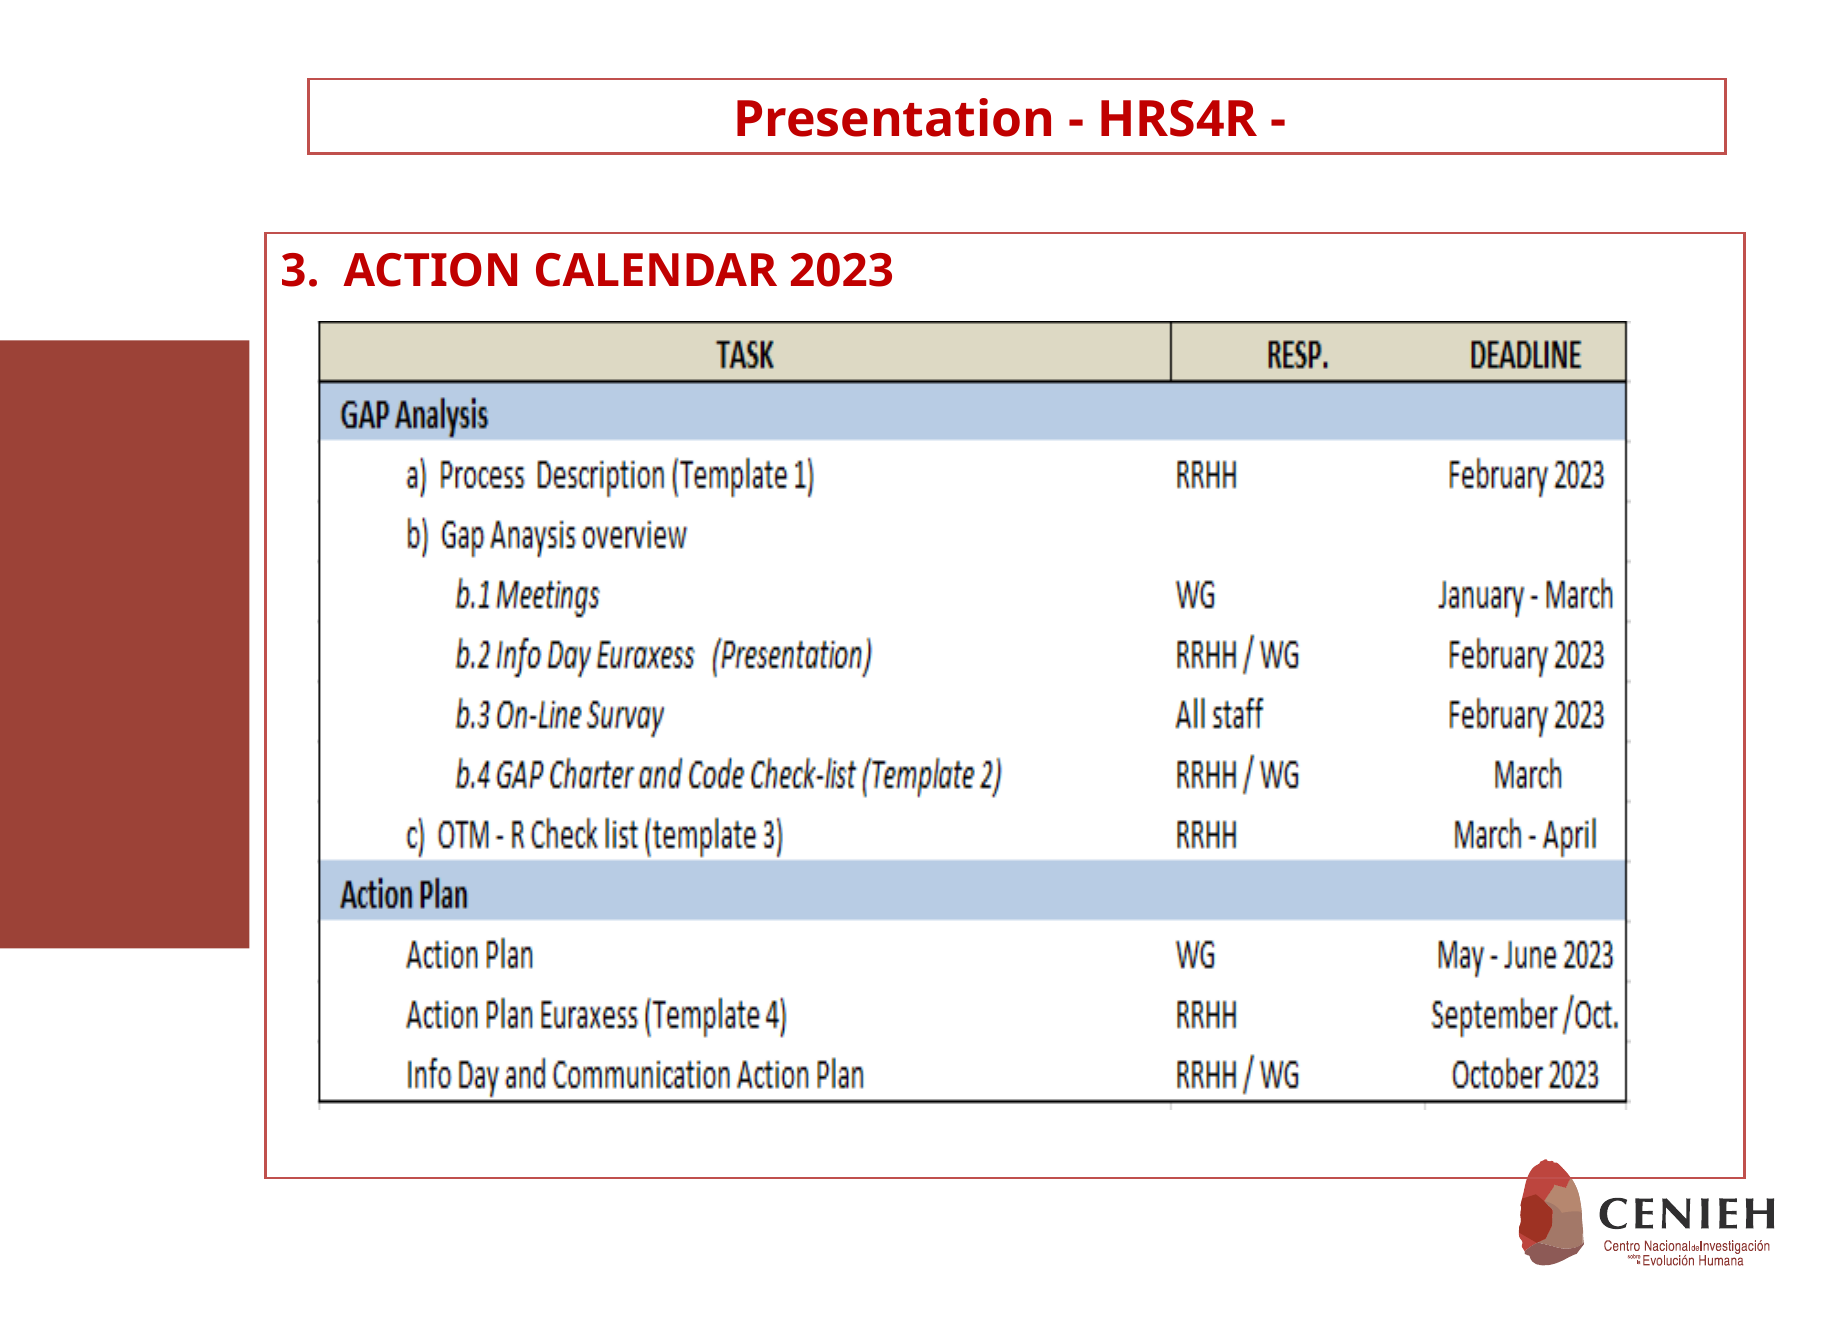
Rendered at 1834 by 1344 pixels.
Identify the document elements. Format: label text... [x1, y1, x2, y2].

picture [317, 321, 1631, 1110]
text_box 3. ACTION CALENDAR 2023 [265, 233, 1745, 1178]
text_box Presentation - HRS4R - [308, 78, 1726, 154]
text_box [1518, 1159, 1775, 1266]
text_box [0, 0, 1832, 1342]
